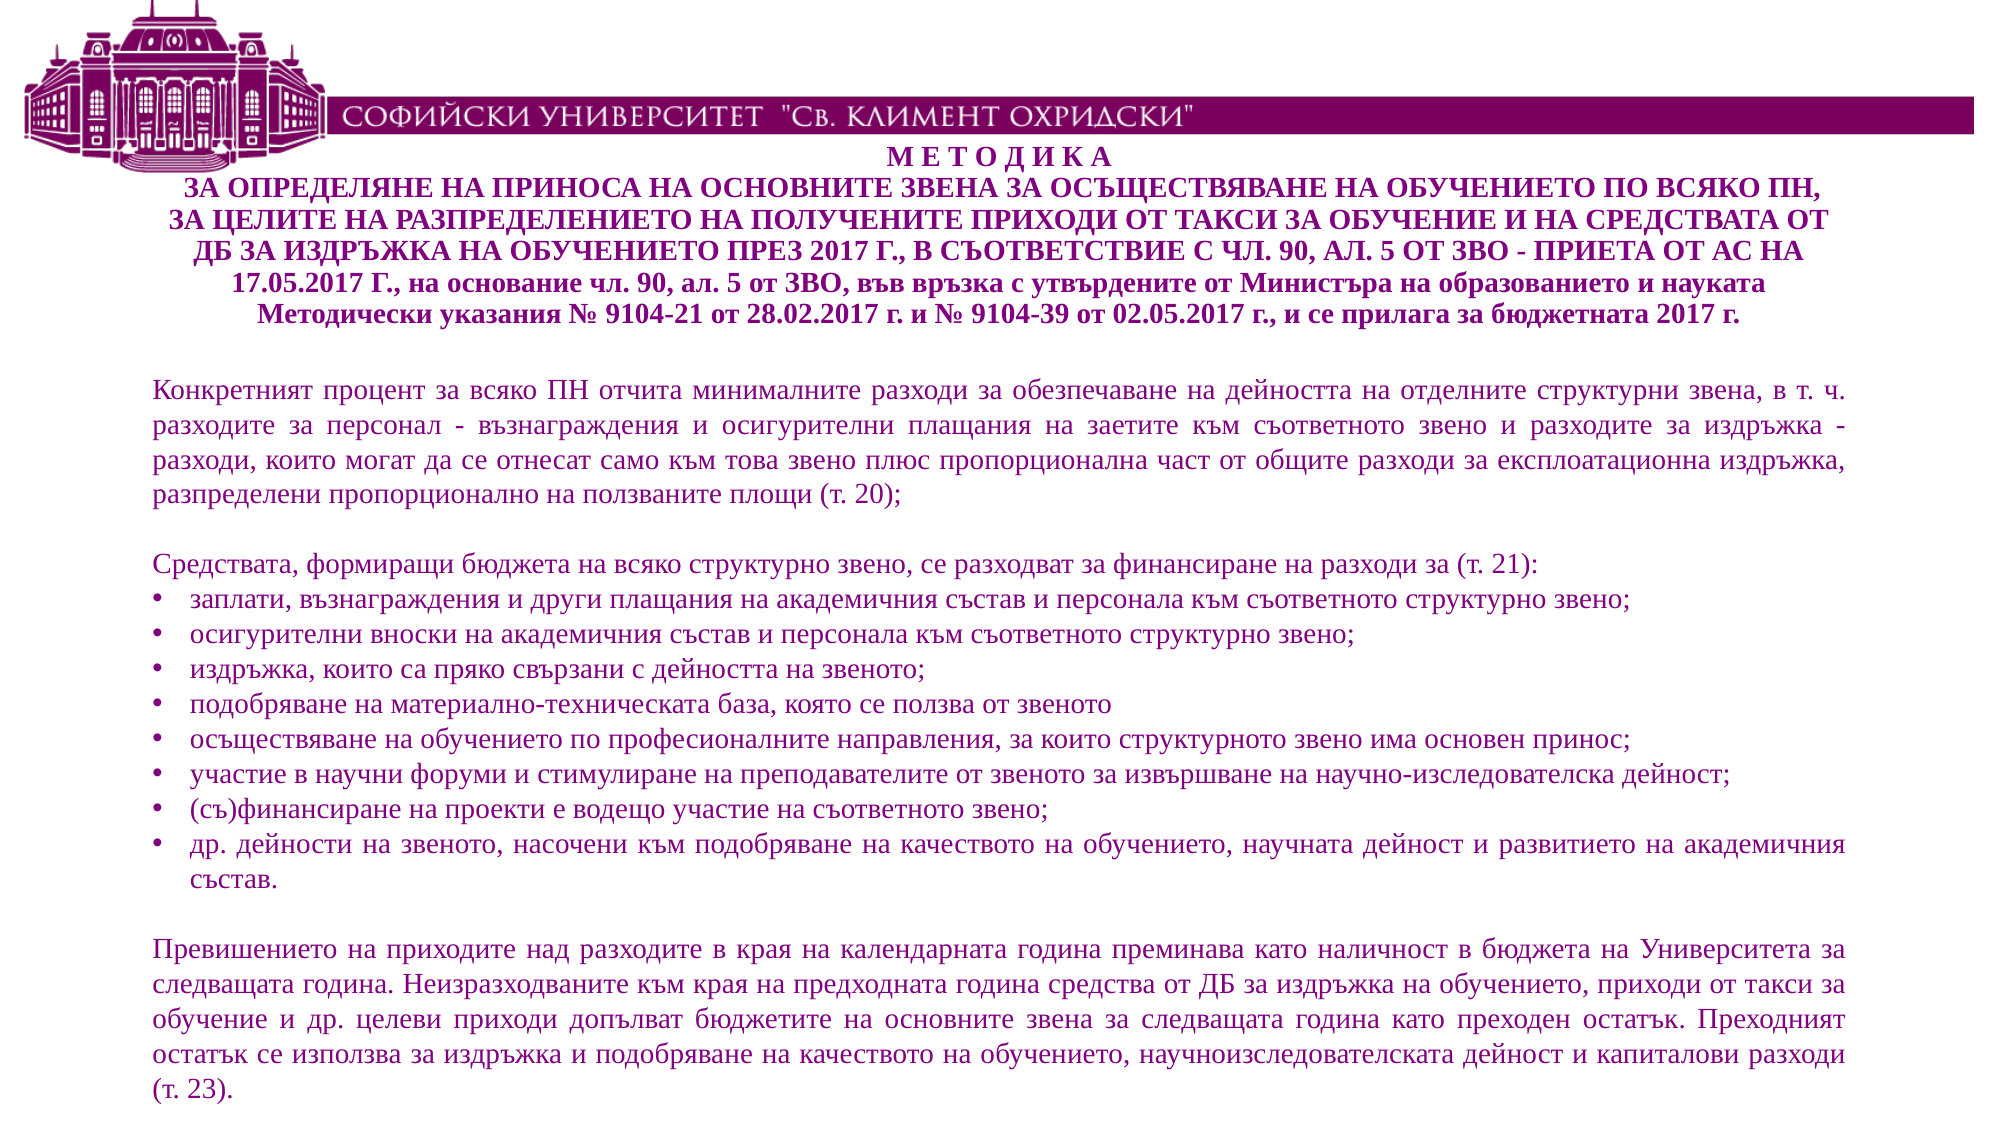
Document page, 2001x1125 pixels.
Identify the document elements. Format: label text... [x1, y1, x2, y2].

picture [24, 0, 1974, 173]
list Конкретният процент за всяко ПН отчита минималните разходи за обезпечаване на дейността на отделните структурни звена, в т. ч. разходите за персонал - възнаграждения и осигурителни плащания на заетите към съответното звено и разходите за издръжка - разходи, които могат да се отнесат само към това звено плюс пропорционална част от общите разходи за експлоатационна издръжка, разпределени пропорционално на ползваните площи (т. 20); Средствата, формиращи бюджета на всяко структурно звено, се разходват за финансиране на разходи за (т. 21): заплати, възнаграждения и други плащания на академичния състав и персонала към съответното структурно звено; осигурителни вноски на академичния състав и персонала към съответното структурно звено; издръжка, които са пряко свързани с дейността на звеното; подобряване на материално-техническата база, която се ползва от звеното осъществяване на обучението по професионалните направления, за които структурното звено има основен принос; участие в научни форуми и стимулиране на преподавателите от звеното за извършване на научно-изследователска дейност; (съ)финансиране на проекти е водещо участие на съответното звено; др. дейности на звеното, насочени към подобряване на качеството на обучението, научната дейност и развитието на академичния състав. Превишението на приходите над разходите в края на календарната година преминава като наличност в бюджета на Университета за следващата година. Неизразходваните към края на предходната година средства от ДБ за издръжка на обучението, приходи от такси за обучение и др. целеви приходи допълват бюджетите на основните звена за следващата година като преходен остатък. Преходният остатък се използва за издръжка и подобряване на качеството на обучението, научноизследователската дейност и капиталови разходи (т. 23). [137, 362, 1863, 1113]
text_box м е т о д и к а за определяне на приноса на основните звена за осъществяване на обучението по всяко ПН, за целите на разпределението на получените приходи от такси за обучение и на средствата от ДБ за издръжка на обучението през 2017 г., в съответствие с чл. 90, ал. 5 от ЗВО - приета от ас на 17.05.2017 Г., на основание чл. 90, ал. 5 от ЗВО, във връзка с утвърдените от Министъра на образованието и науката Методически указания № 9104-21 от 28.02.2017 г. и № 9104-39 от 02.05.2017 г., и се прилага за бюджетната 2017 г. [136, 173, 1862, 338]
